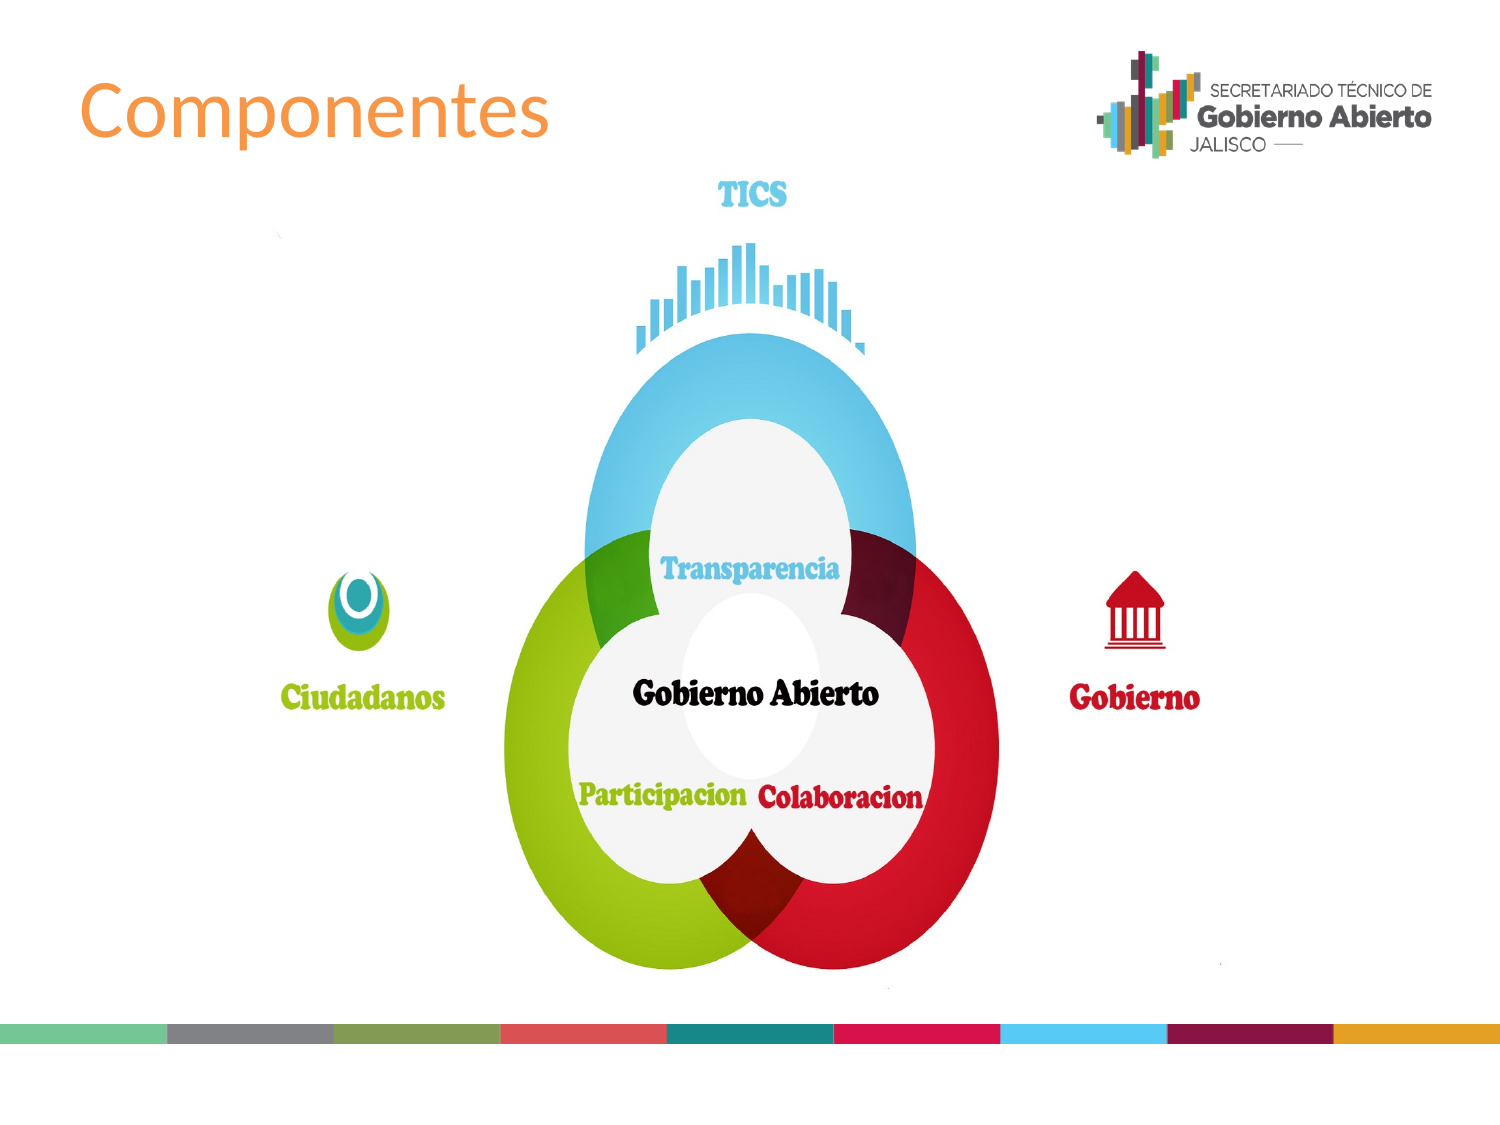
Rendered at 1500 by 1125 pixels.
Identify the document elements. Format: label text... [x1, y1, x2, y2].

text_box Componentes [64, 46, 939, 162]
picture [0, 1024, 1500, 1044]
picture [236, 37, 1449, 1003]
